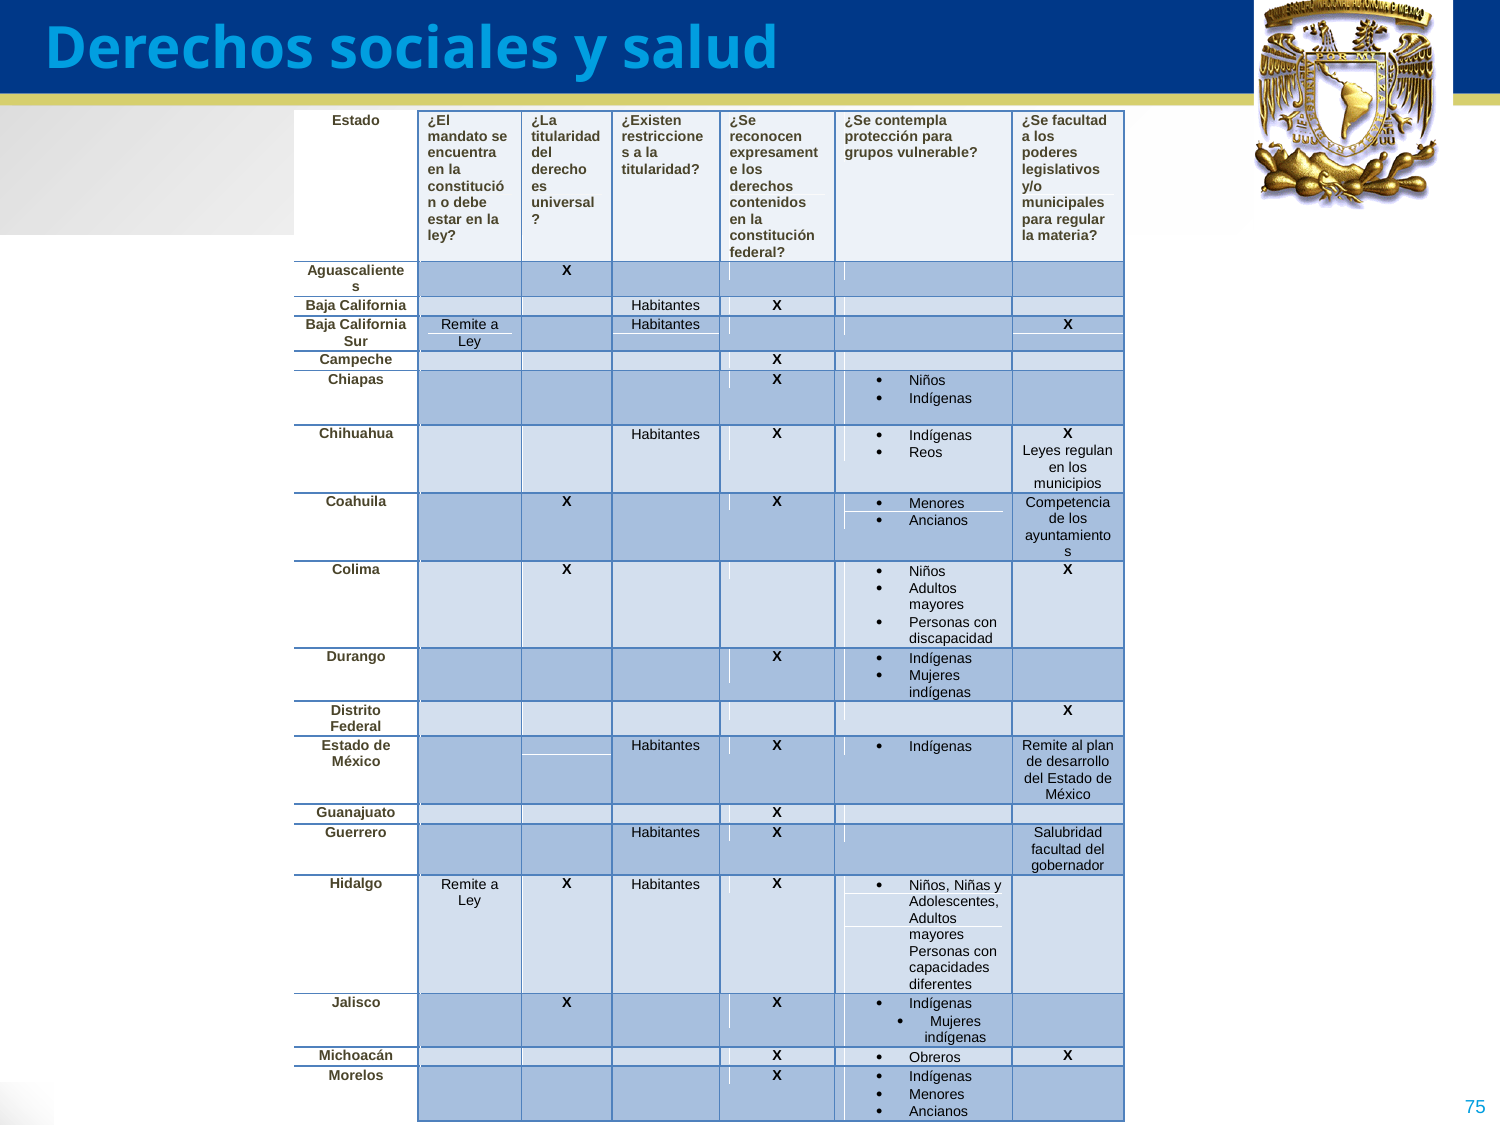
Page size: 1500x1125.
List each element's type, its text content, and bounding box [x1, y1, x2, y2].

picture [292, 93, 1127, 1125]
slide_number 75 [1449, 1087, 1500, 1125]
text_box Derechos sociales y salud [29, 0, 1223, 91]
picture [1253, 0, 1442, 210]
